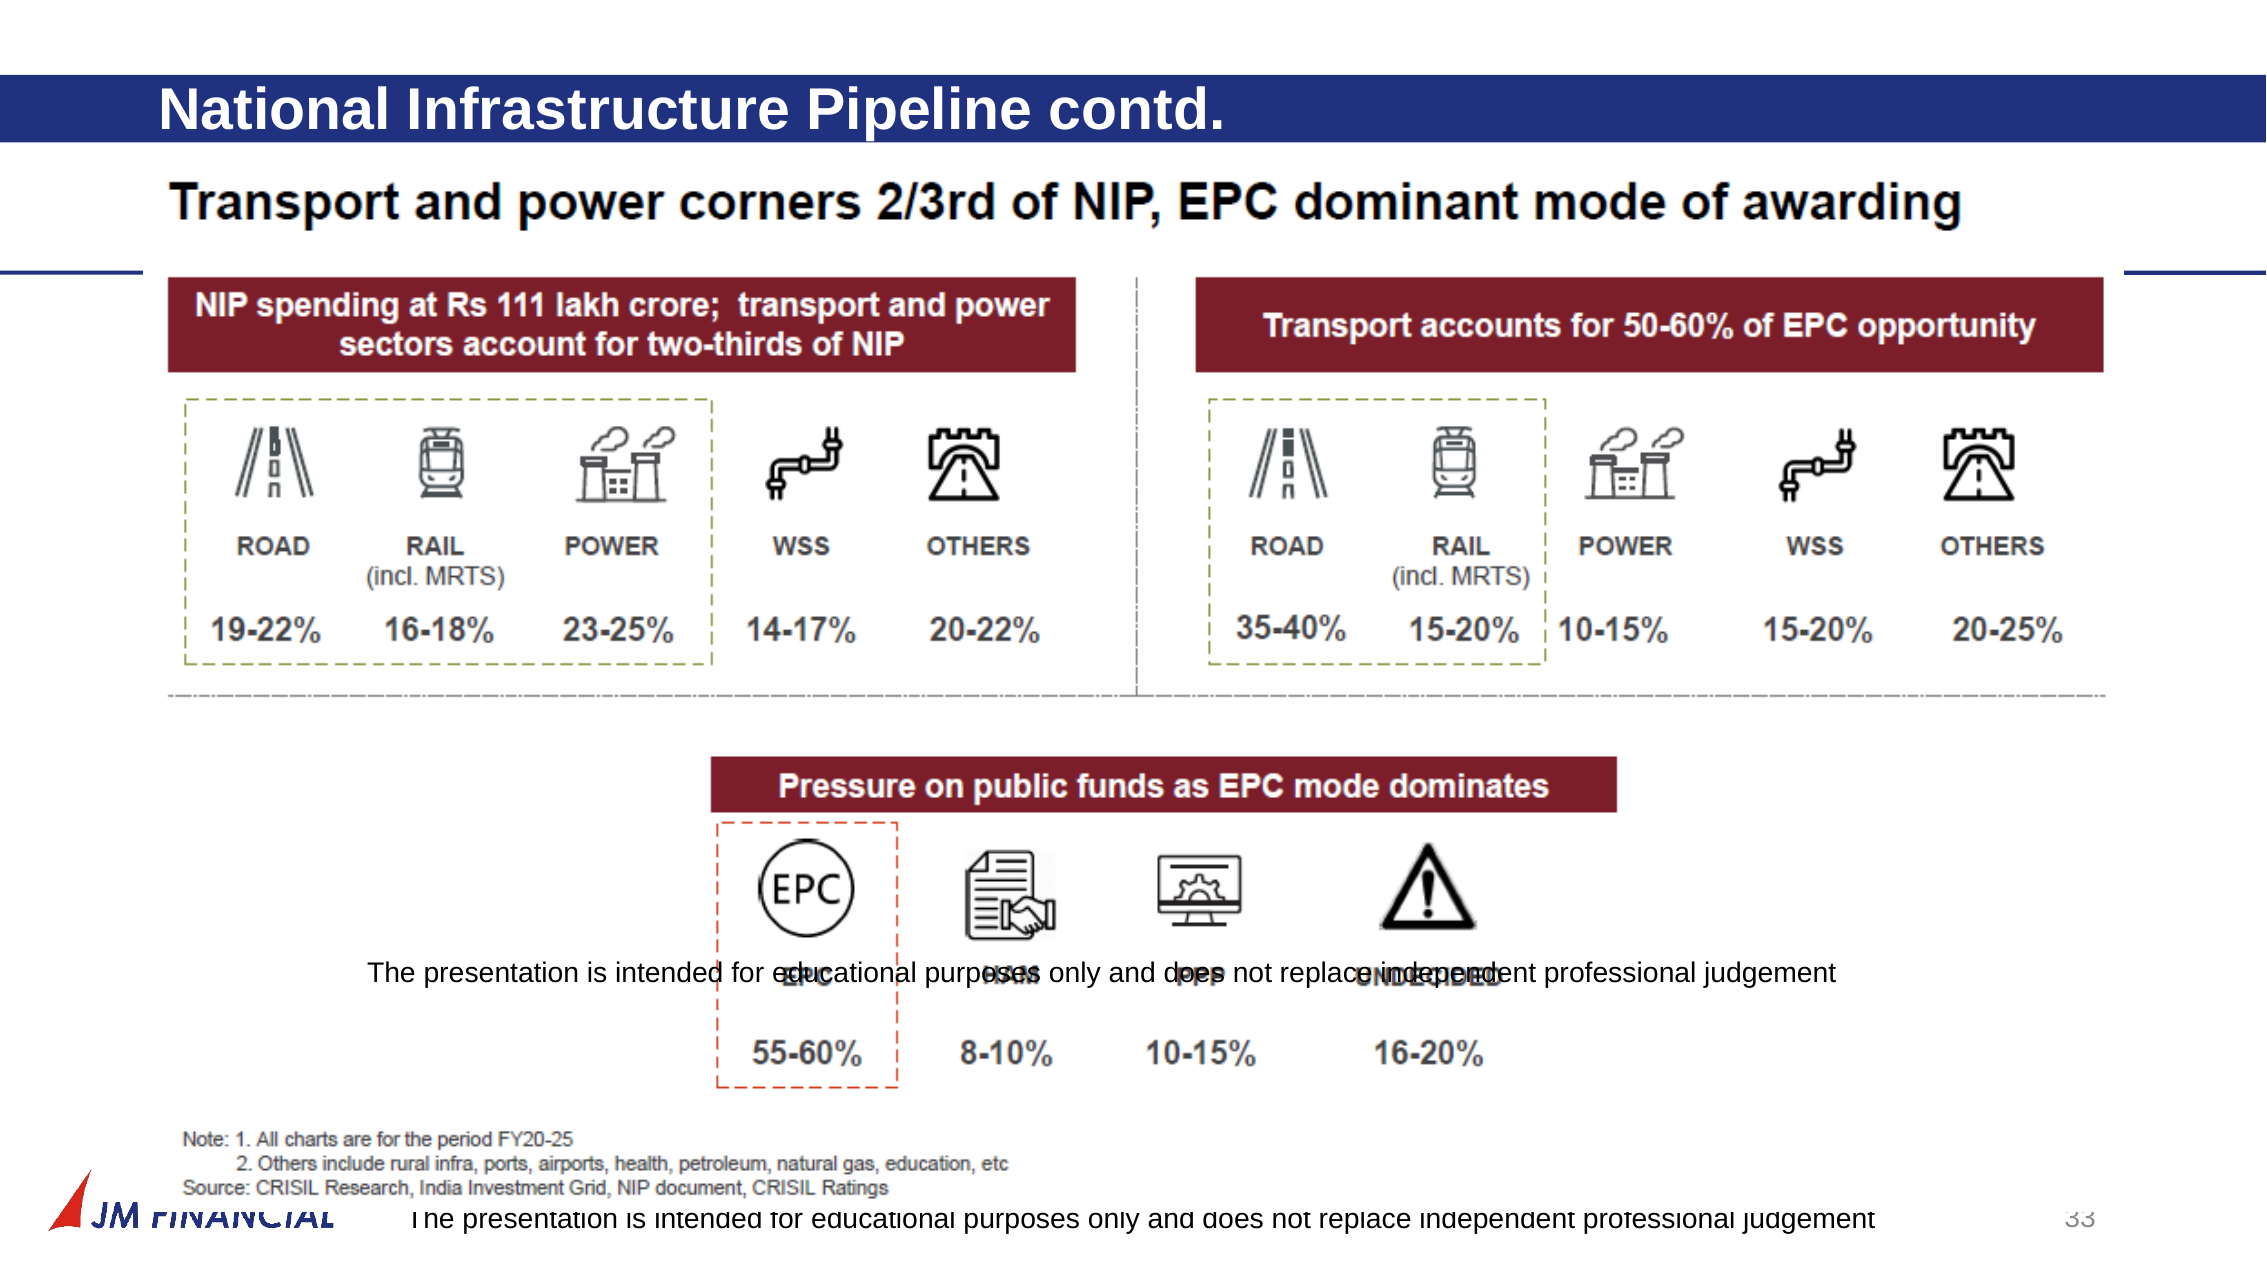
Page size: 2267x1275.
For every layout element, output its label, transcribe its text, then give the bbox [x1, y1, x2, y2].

slide_number 33 [1600, 1212, 2111, 1250]
text_box National Infrastructure Pipeline contd. [143, 63, 2124, 149]
picture [47, 162, 2124, 1235]
